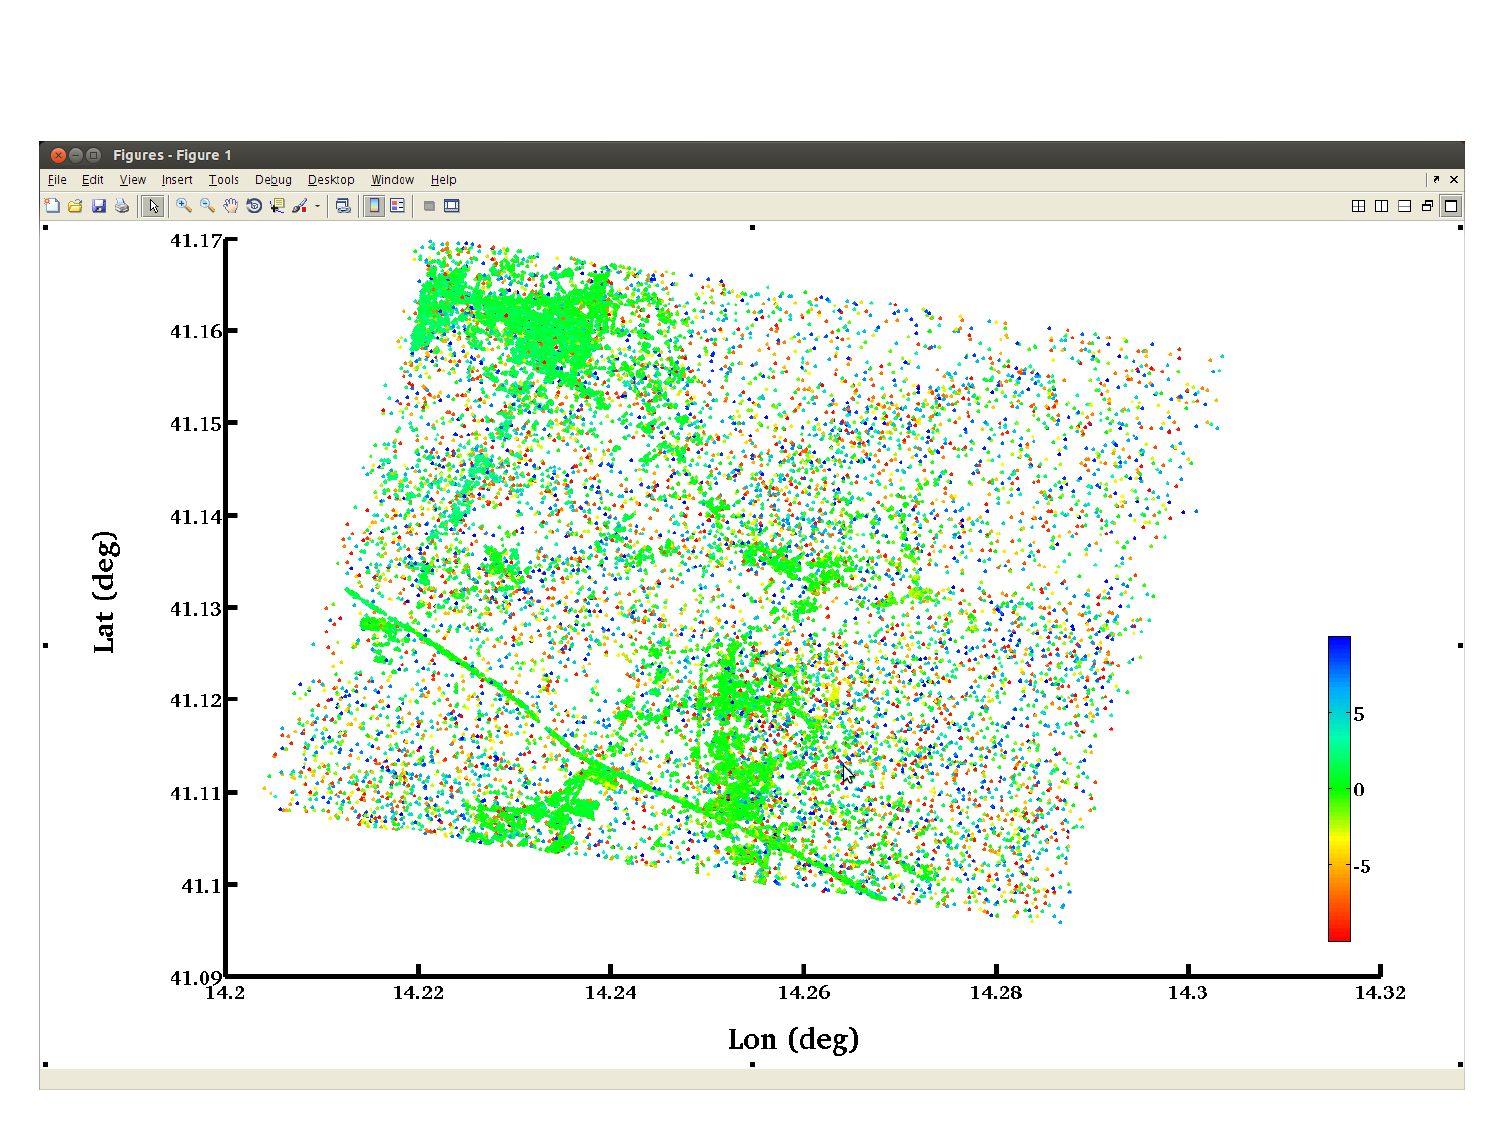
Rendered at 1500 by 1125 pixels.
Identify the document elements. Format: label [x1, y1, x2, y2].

picture [39, 140, 1466, 1091]
